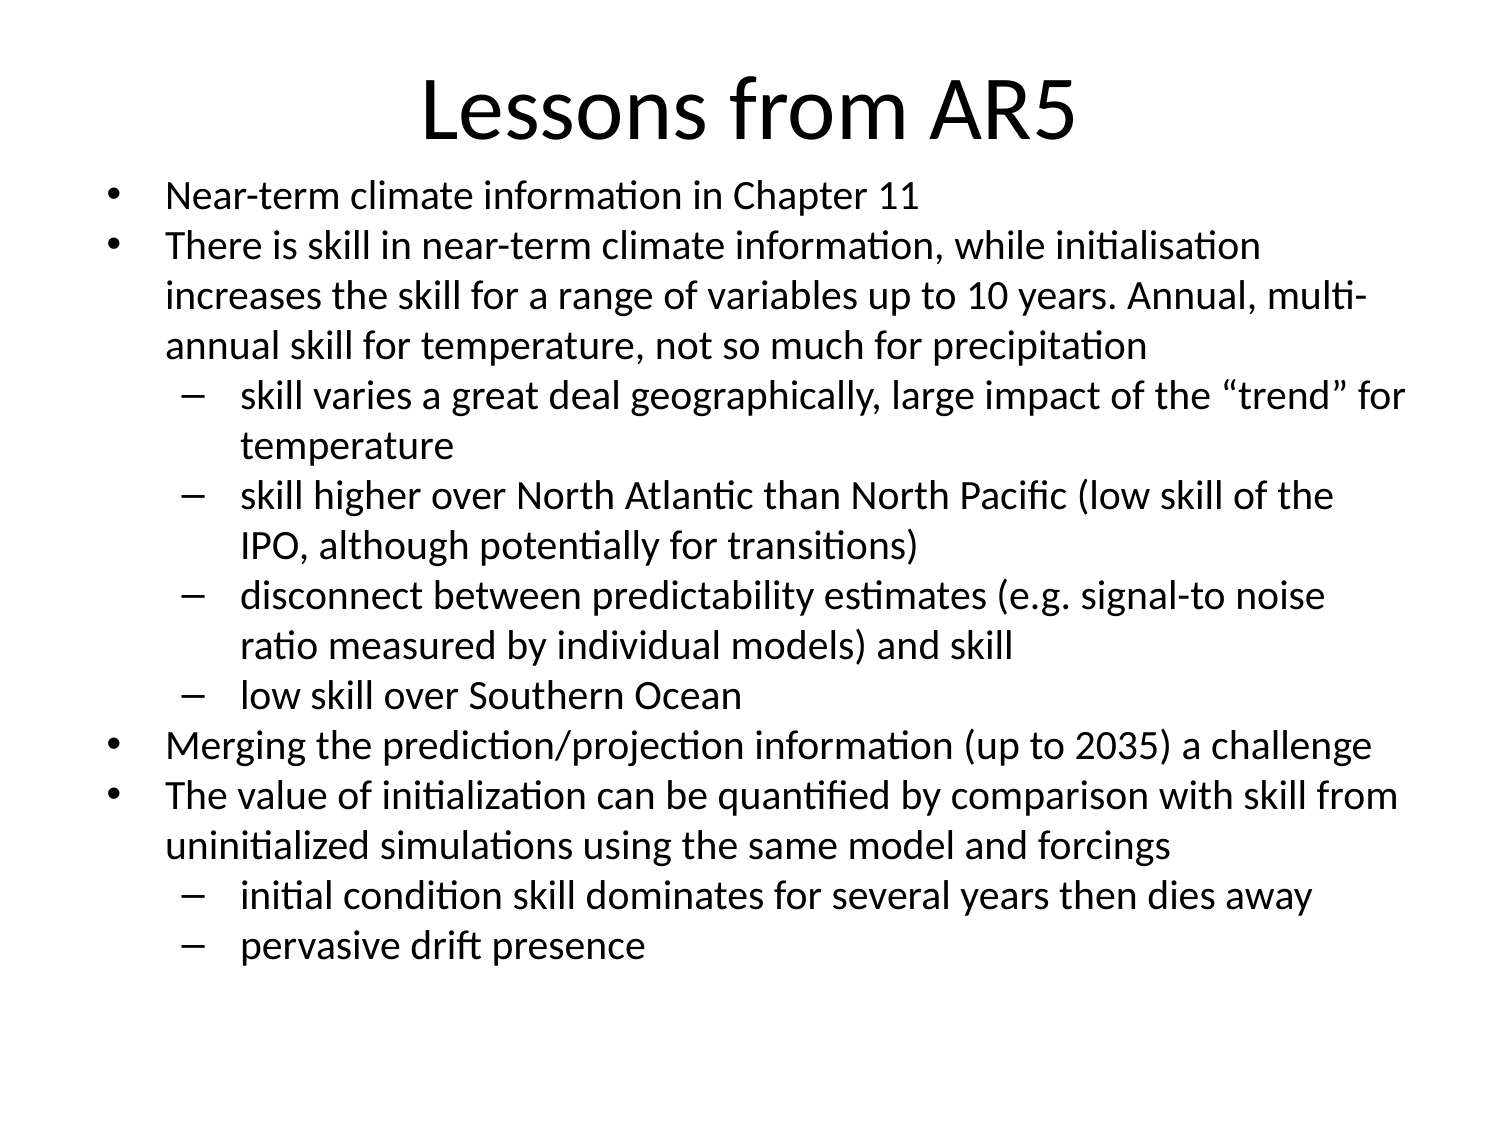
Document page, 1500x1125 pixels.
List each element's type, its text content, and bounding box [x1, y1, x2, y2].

list Near-term climate information in Chapter 11 There is skill in near-term climate information, while initialisation increases the skill for a range of variables up to 10 years. Annual, multi-annual skill for temperature, not so much for precipitation skill varies a great deal geographically, large impact of the “trend” for temperature skill higher over North Atlantic than North Pacific (low skill of the IPO, although potentially for transitions) disconnect between predictability estimates (e.g. signal-to noise ratio measured by individual models) and skill low skill over Southern Ocean Merging the prediction/projection information (up to 2035) a challenge The value of initialization can be quantified by comparison with skill from uninitialized simulations using the same model and forcings initial condition skill dominates for several years then dies away pervasive drift presence [75, 160, 1425, 1086]
title Lessons from AR5 [75, 45, 1425, 160]
